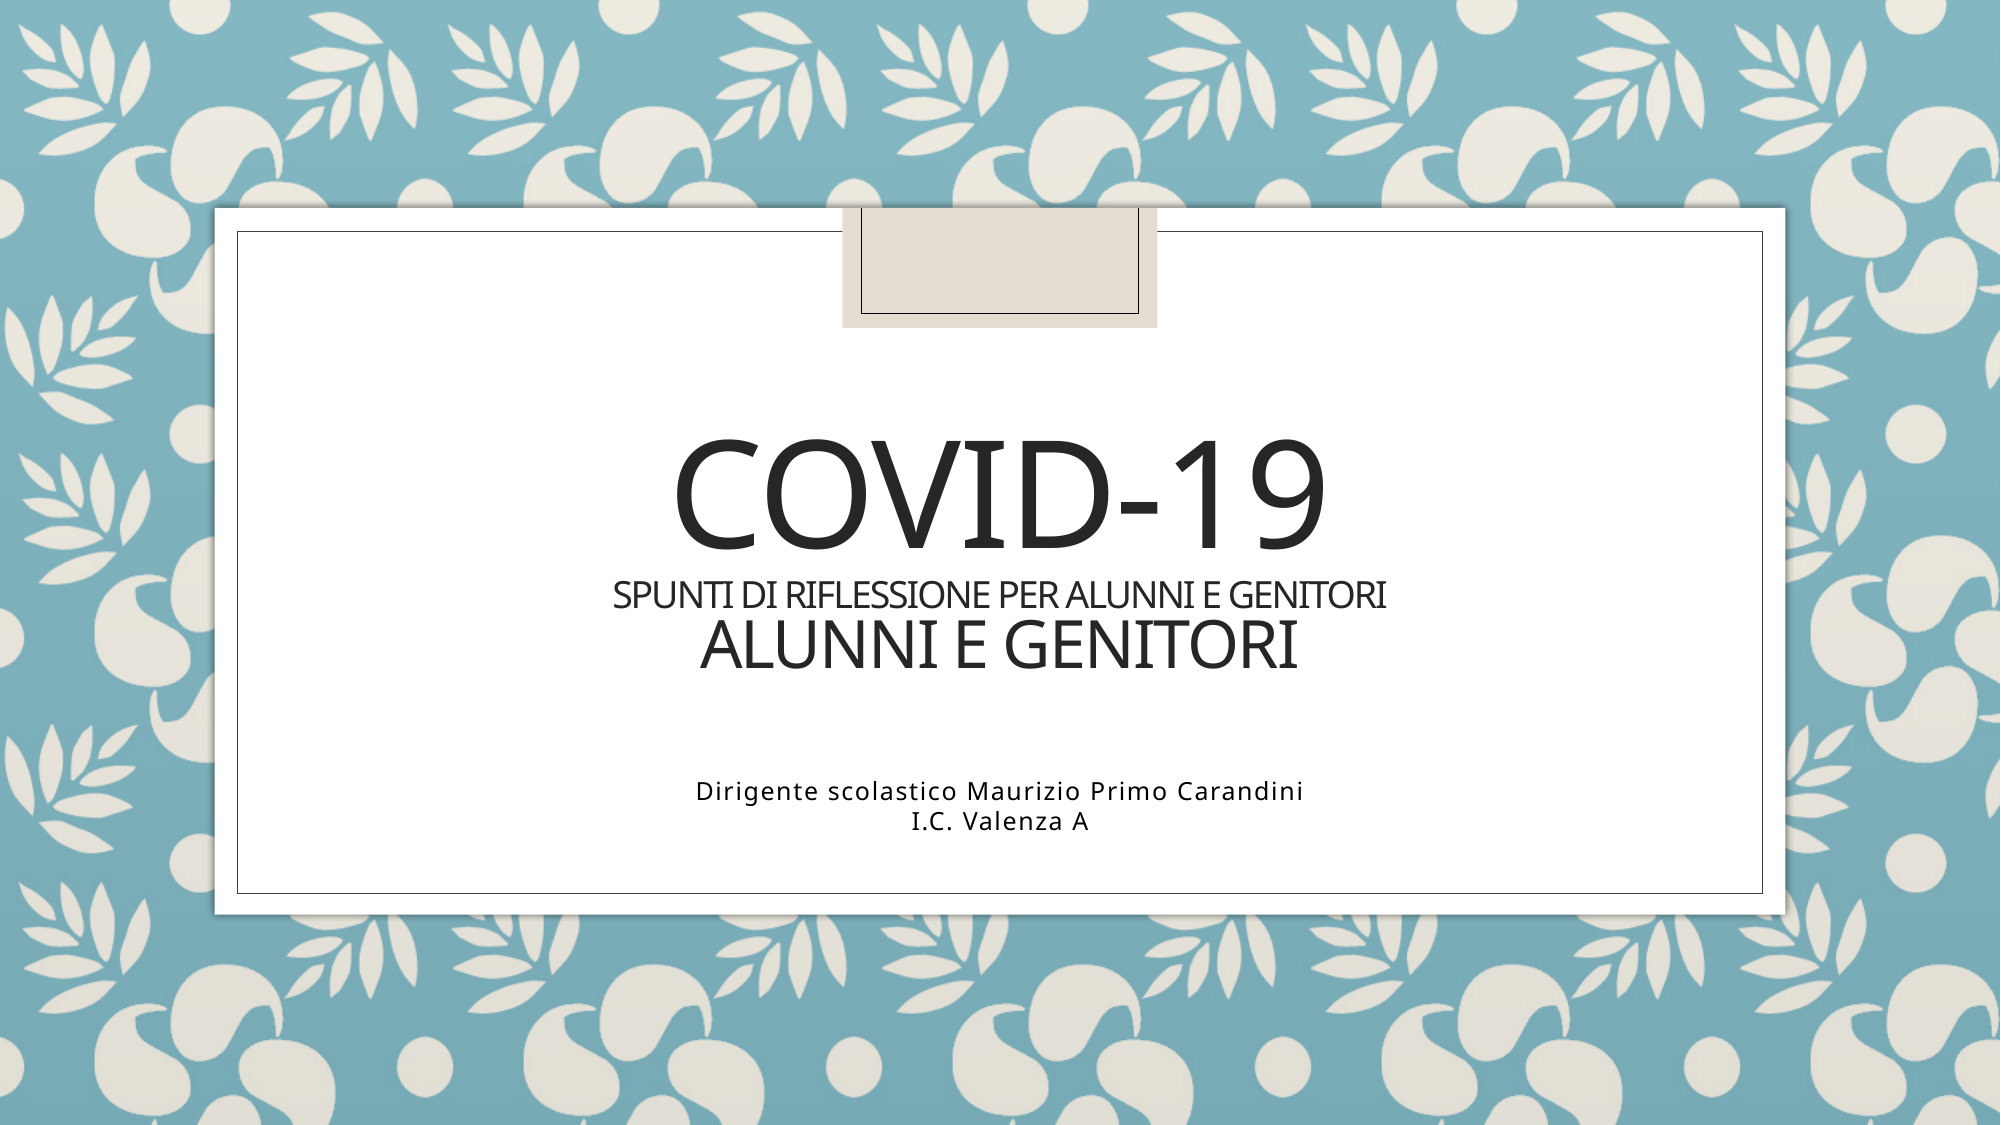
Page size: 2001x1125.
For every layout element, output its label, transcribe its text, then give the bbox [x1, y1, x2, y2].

subtitle Dirigente scolastico Maurizio Primo Carandini I.C. Valenza A [256, 768, 1745, 844]
title Covid-19 spunti di riflessione per alunni e genitori alunni e genitori [256, 343, 1744, 768]
